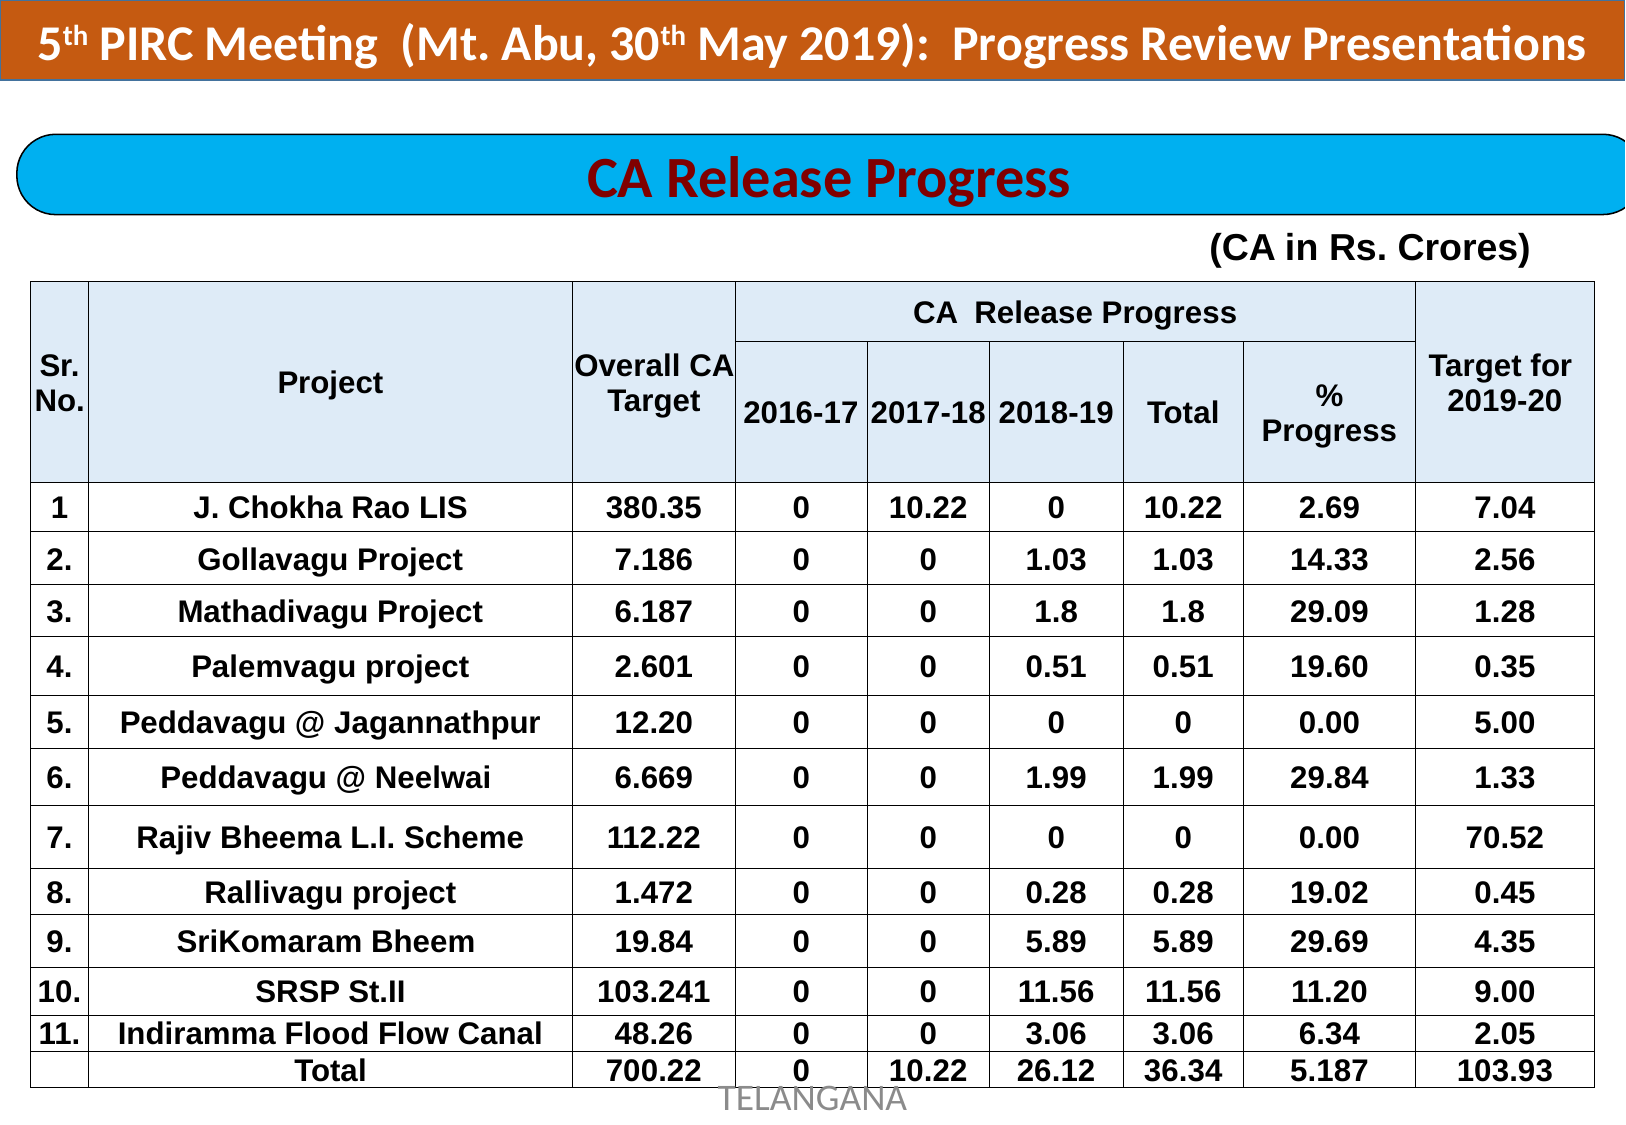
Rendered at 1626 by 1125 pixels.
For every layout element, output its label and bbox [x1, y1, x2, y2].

table_cell [990, 869, 1123, 914]
table_cell [1244, 806, 1415, 868]
table_cell [1416, 585, 1594, 636]
table_cell [1244, 483, 1415, 531]
table_cell [868, 806, 989, 868]
table_cell [990, 532, 1123, 584]
table_cell [1416, 696, 1594, 748]
text_box [16, 134, 1625, 275]
table_cell [89, 532, 572, 584]
table_cell [868, 342, 989, 482]
table_cell [1244, 342, 1415, 482]
table_cell [1244, 869, 1415, 914]
table_cell [1124, 696, 1243, 748]
table_cell [89, 915, 572, 967]
table_cell [573, 806, 735, 868]
table_cell [990, 806, 1123, 868]
table_cell [573, 637, 735, 695]
table_cell [1416, 968, 1594, 1015]
table_cell [31, 637, 88, 695]
table_cell [736, 915, 867, 967]
table_cell [868, 968, 989, 1015]
table_cell [1244, 637, 1415, 695]
table_cell [990, 915, 1123, 967]
table_cell [868, 1016, 989, 1051]
table_cell [1124, 915, 1243, 967]
table_cell [1124, 585, 1243, 636]
table_cell [736, 968, 867, 1015]
table_cell [1416, 749, 1594, 805]
table_cell [31, 749, 88, 805]
table_cell [1416, 1052, 1594, 1087]
table_cell [1124, 1052, 1243, 1087]
table_header [31, 282, 88, 482]
table_cell [573, 749, 735, 805]
table_cell [89, 1052, 572, 1087]
table_cell [736, 585, 867, 636]
table_cell [573, 1052, 735, 1065]
table_cell [868, 637, 989, 695]
table_cell [1124, 869, 1243, 914]
table_cell [31, 1016, 88, 1051]
table_cell [736, 1052, 867, 1065]
table_cell [990, 696, 1123, 748]
table_cell [868, 1052, 989, 1065]
table_cell [31, 1052, 88, 1087]
footer [538, 1065, 1087, 1125]
table_cell [31, 585, 88, 636]
table_cell [736, 1016, 867, 1051]
table_cell [31, 869, 88, 914]
table_cell [1124, 806, 1243, 868]
table_cell [1124, 532, 1243, 584]
table_cell [1124, 749, 1243, 805]
table_cell [31, 696, 88, 748]
table_cell [990, 1052, 1123, 1087]
table_cell [868, 915, 989, 967]
table_cell [868, 585, 989, 636]
table_cell [868, 749, 989, 805]
table_cell [573, 915, 735, 967]
table_cell [1416, 915, 1594, 967]
table_cell [736, 806, 867, 868]
table_cell [89, 1016, 572, 1051]
table_cell [31, 915, 88, 967]
table_cell [1124, 968, 1243, 1015]
text_box [0, 0, 1625, 81]
table_cell [1124, 637, 1243, 695]
table_cell [1416, 637, 1594, 695]
table_cell [1124, 342, 1243, 482]
table_cell [573, 968, 735, 1015]
table_cell [1244, 1052, 1415, 1087]
table_cell [990, 483, 1123, 531]
table_cell [1244, 532, 1415, 584]
table_cell [31, 532, 88, 584]
table_cell [868, 696, 989, 748]
table_cell [1416, 806, 1594, 868]
table_cell [1124, 1016, 1243, 1051]
table_cell [736, 532, 867, 584]
table_cell [736, 869, 867, 914]
table_cell [736, 342, 867, 482]
table_cell [990, 637, 1123, 695]
table_cell [868, 483, 989, 531]
table_cell [573, 532, 735, 584]
table_cell [1124, 483, 1243, 531]
table_cell [1416, 869, 1594, 914]
table_cell [89, 483, 572, 531]
table_cell [89, 806, 572, 868]
table_header [573, 282, 735, 482]
table_cell [990, 968, 1123, 1015]
table_cell [1416, 1016, 1594, 1051]
table_cell [990, 749, 1123, 805]
table_cell [31, 968, 88, 1015]
table_cell [736, 483, 867, 531]
table_cell [1244, 915, 1415, 967]
table_cell [31, 483, 88, 531]
table_cell [1244, 1016, 1415, 1051]
table_cell [1416, 532, 1594, 584]
table_cell [1244, 585, 1415, 636]
table_cell [736, 749, 867, 805]
table_cell [990, 342, 1123, 482]
table_cell [736, 637, 867, 695]
table_cell [31, 806, 88, 868]
table_cell [868, 532, 989, 584]
table_cell [573, 585, 735, 636]
table_cell [990, 585, 1123, 636]
table_cell [89, 869, 572, 914]
table_cell [1416, 483, 1594, 531]
table_cell [573, 696, 735, 748]
table_cell [89, 696, 572, 748]
table_cell [736, 696, 867, 748]
table_cell [573, 483, 735, 531]
table_cell [89, 637, 572, 695]
table_cell [1244, 749, 1415, 805]
table_cell [89, 585, 572, 636]
table_cell [868, 869, 989, 914]
table_cell [1244, 696, 1415, 748]
table_cell [89, 749, 572, 805]
table_cell [573, 1016, 735, 1051]
table_cell [573, 869, 735, 914]
table_header [1416, 282, 1594, 482]
table_header [89, 282, 572, 482]
table_cell [990, 1016, 1123, 1051]
table_cell [1244, 968, 1415, 1015]
table_cell [89, 968, 572, 1015]
table_header [736, 282, 1415, 341]
